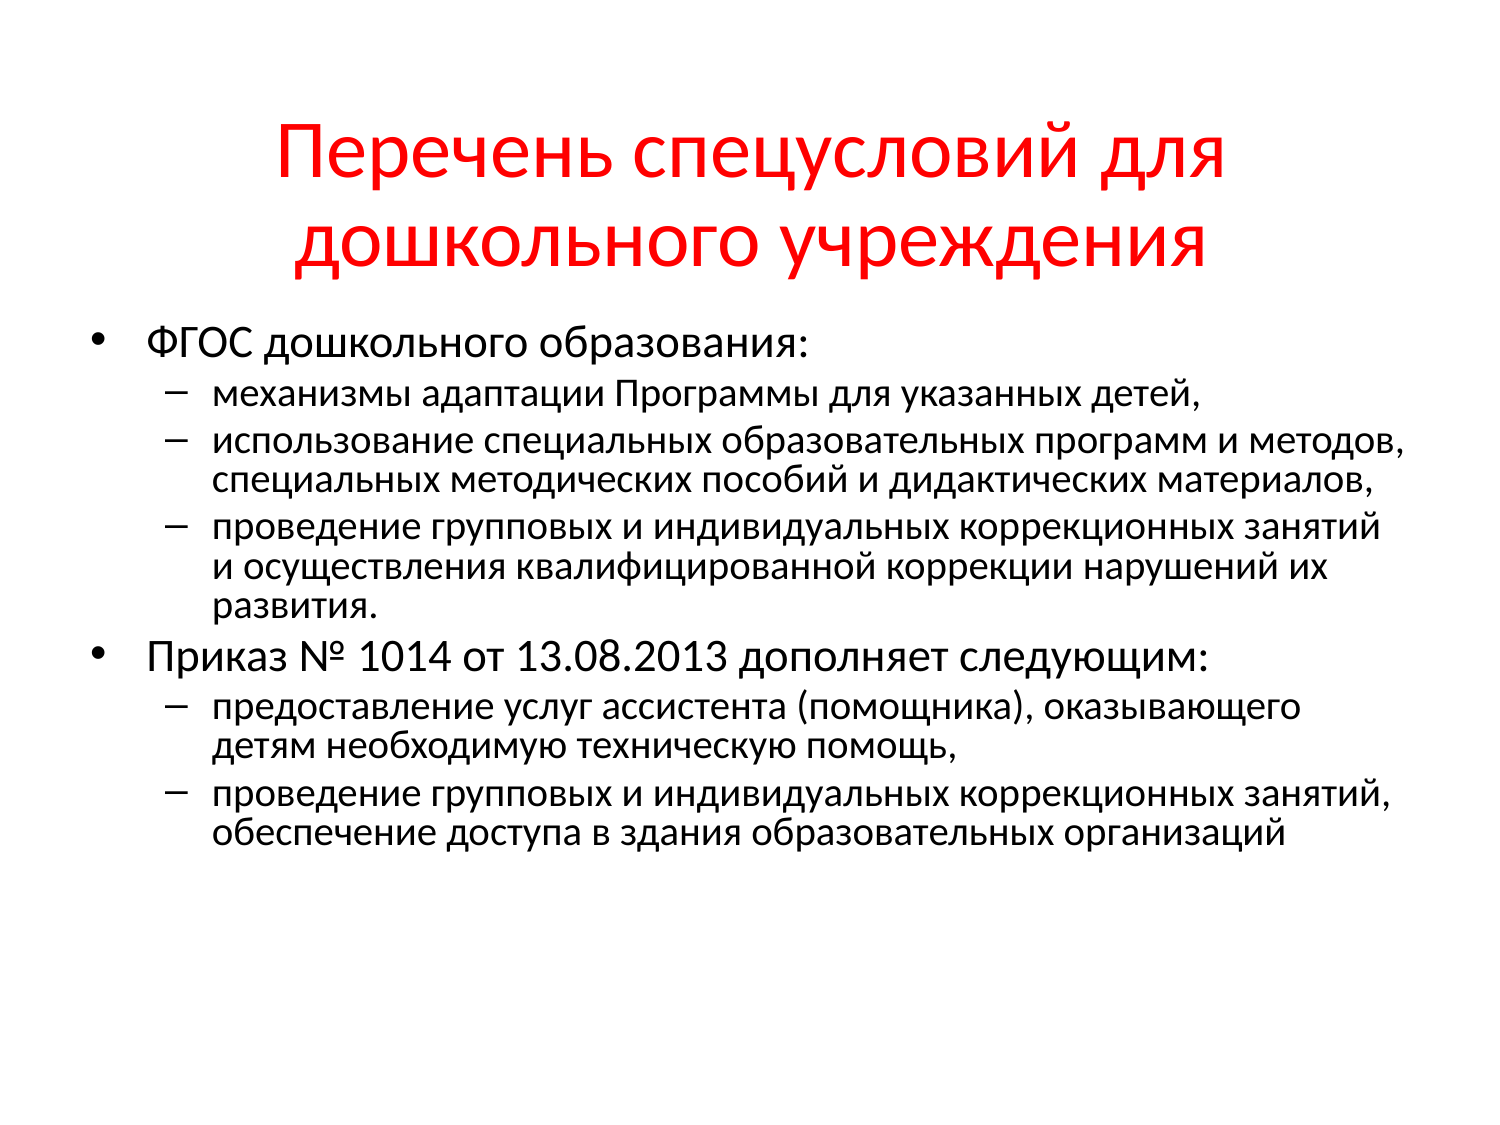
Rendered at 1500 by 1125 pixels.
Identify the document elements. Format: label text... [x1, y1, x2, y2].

title Перечень спецусловий для дошкольного учреждения [76, 101, 1427, 290]
list ФГОС дошкольного образования: механизмы адаптации Программы для указанных детей, использование специальных образовательных программ и методов, специальных методических пособий и дидактических материалов, проведение групповых и индивидуальных коррекционных занятий и осуществления квалифицированной коррекции нарушений их развития. Приказ № 1014 от 13.08.2013 дополняет следующим: предоставление услуг ассистента (помощника), оказывающего детям необходимую техническую помощь, проведение групповых и индивидуальных коррекционных занятий, обеспечение доступа в здания образовательных организаций [75, 314, 1425, 1005]
